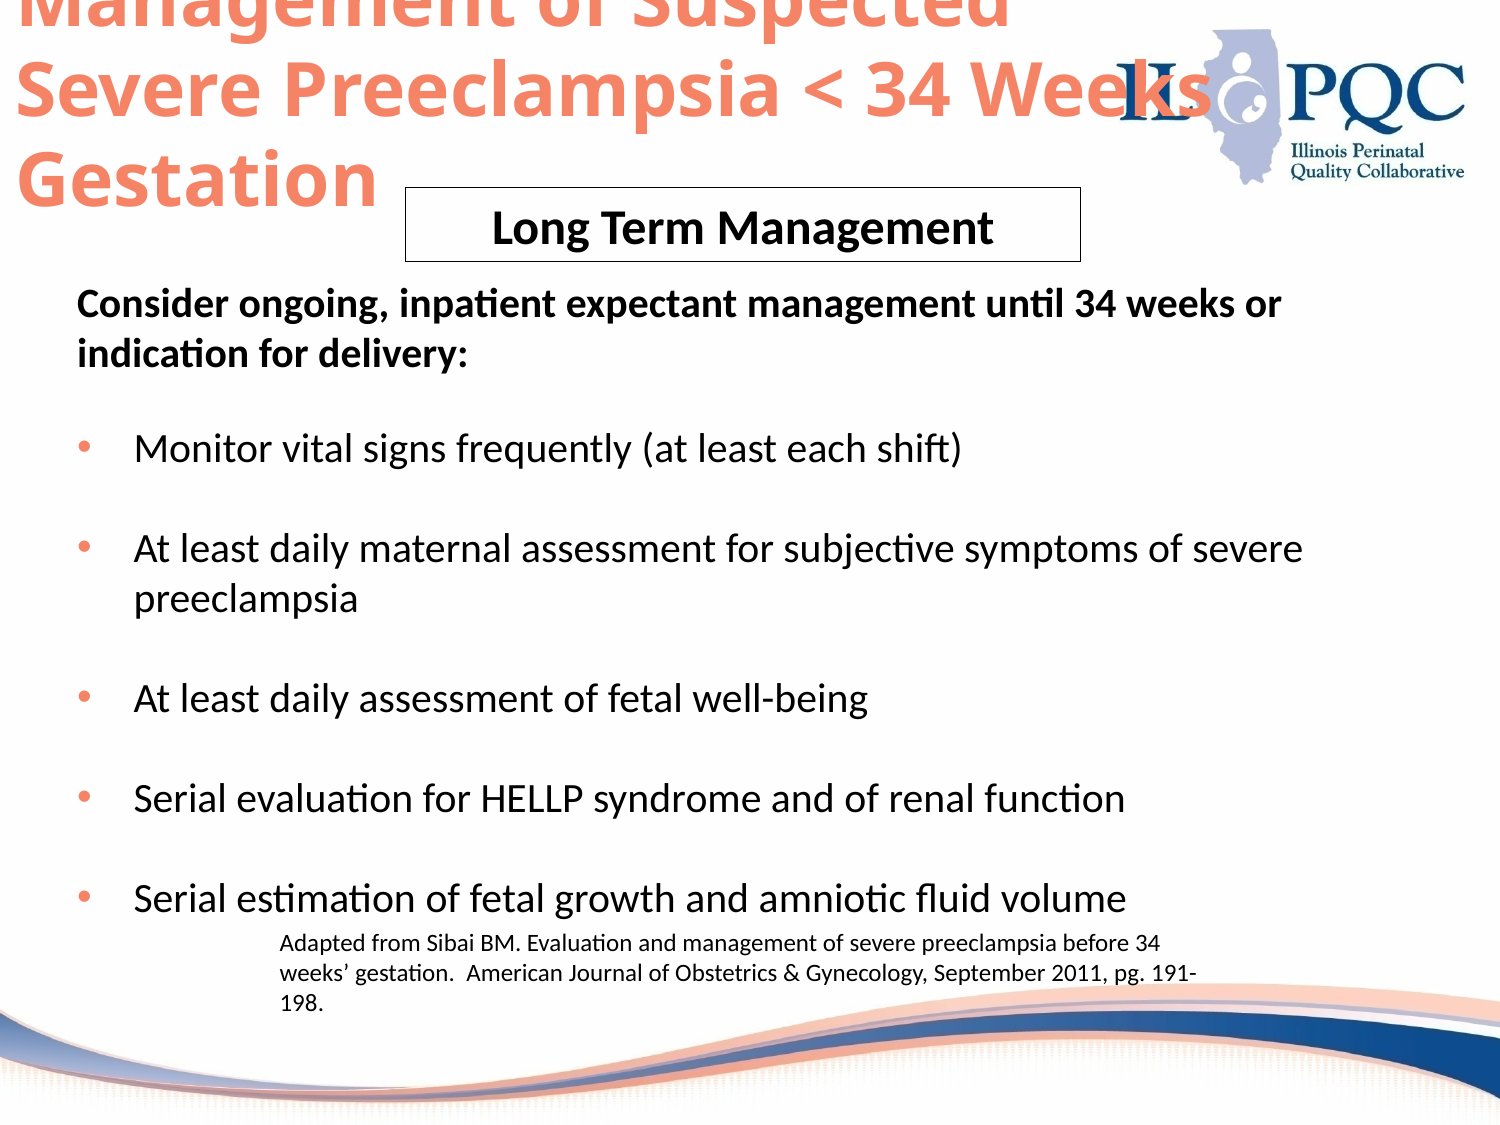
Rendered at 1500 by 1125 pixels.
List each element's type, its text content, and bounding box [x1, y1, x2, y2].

text_box Long Term Management [405, 187, 1081, 262]
text_box Consider ongoing, inpatient expectant management until 34 weeks or indication for delivery: Monitor vital signs frequently (at least each shift) At least daily maternal assessment for subjective symptoms of severe preeclampsia At least daily assessment of fetal well-being Serial evaluation for HELLP syndrome and of renal function Serial estimation of fetal growth and amniotic fluid volume [62, 268, 1468, 929]
picture [0, 0, 1500, 1125]
text_box Adapted from Sibai BM. Evaluation and management of severe preeclampsia before 34 weeks’ gestation. American Journal of Obstetrics & Gynecology, September 2011, pg. 191-198. [264, 918, 1222, 1024]
title Management of Suspected Severe Preeclampsia < 34 Weeks Gestation [0, 24, 1252, 149]
